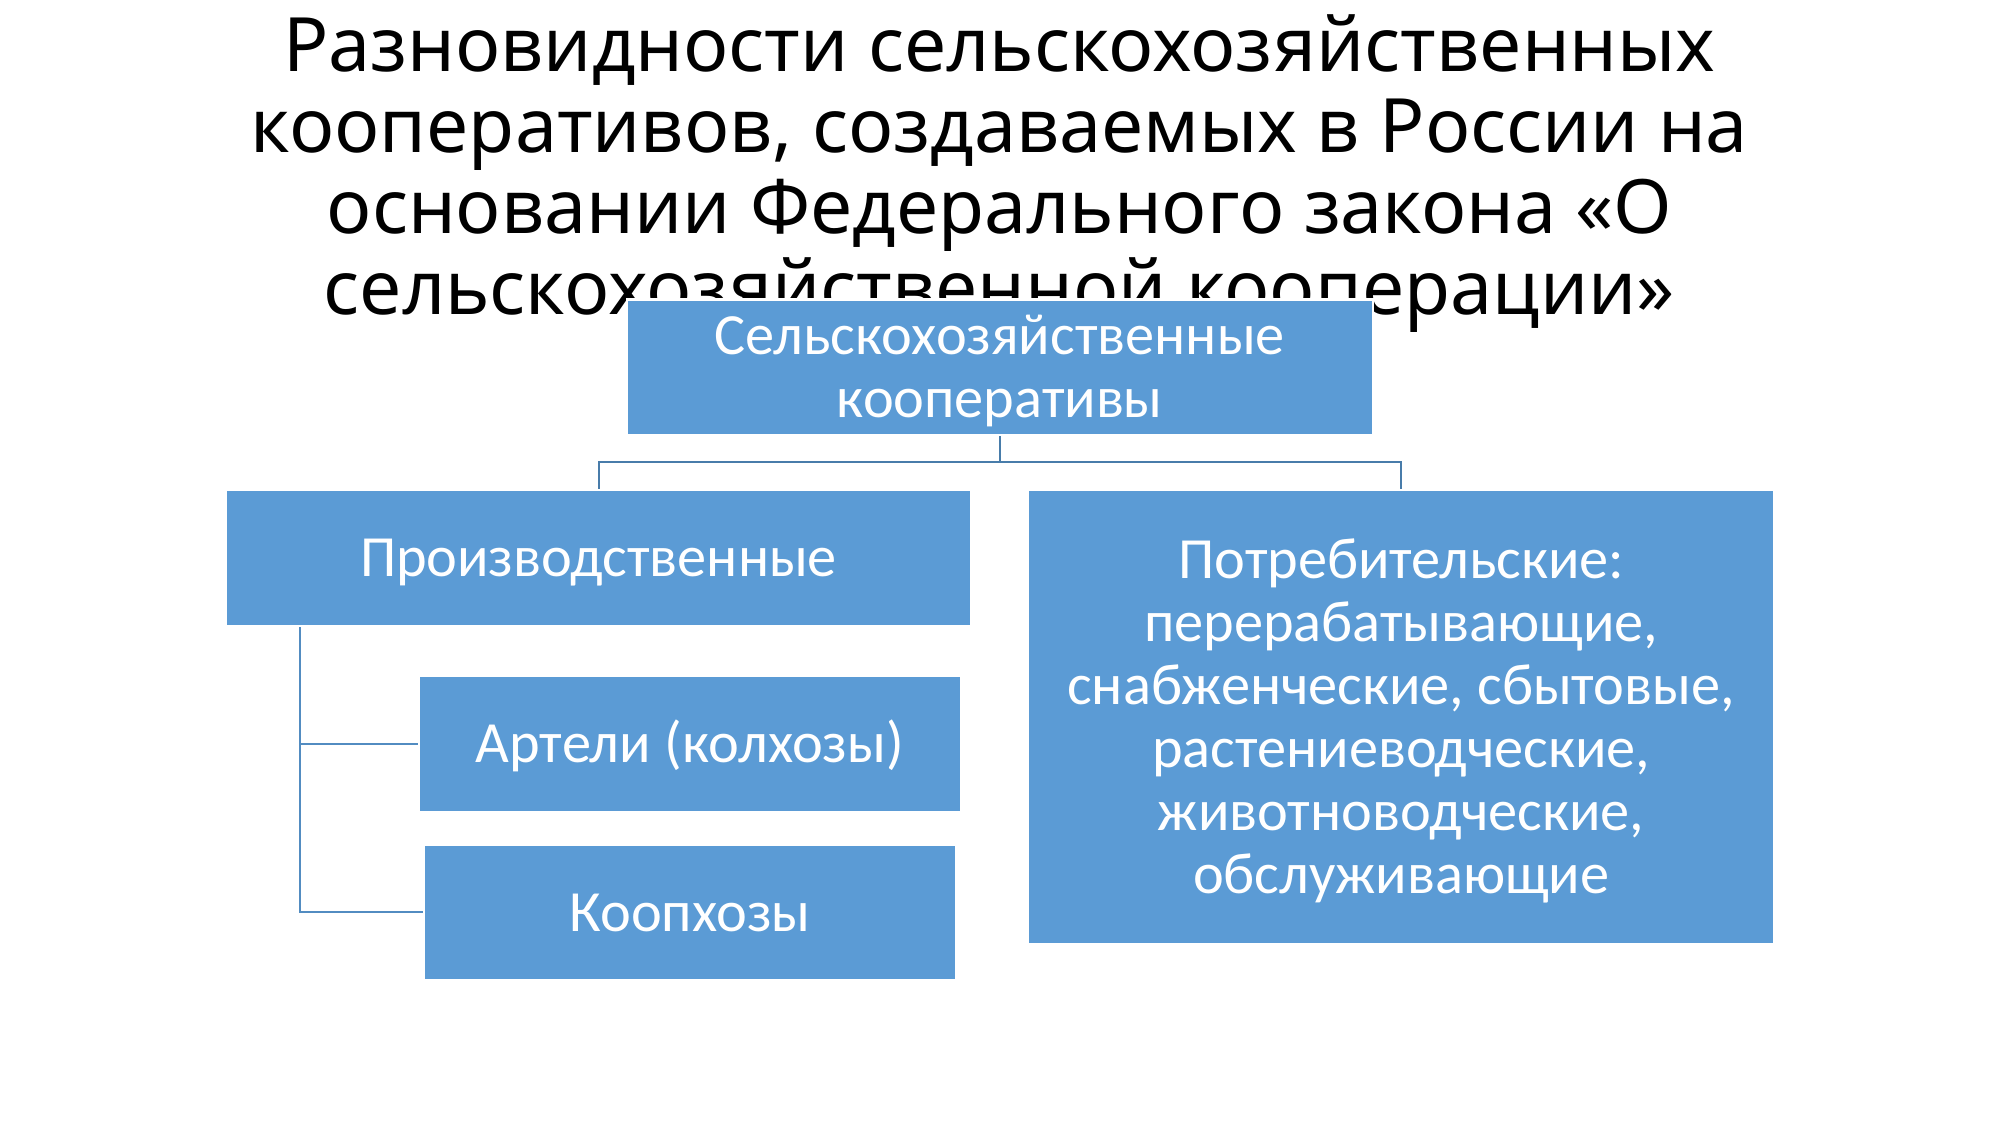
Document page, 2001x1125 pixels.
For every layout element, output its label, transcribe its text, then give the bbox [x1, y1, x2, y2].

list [137, 299, 1863, 1014]
title Разновидности сельскохозяйственных кооперативов, создаваемых в России на основании Федерального закона «О сельскохозяйственной кооперации» [137, 59, 1863, 278]
